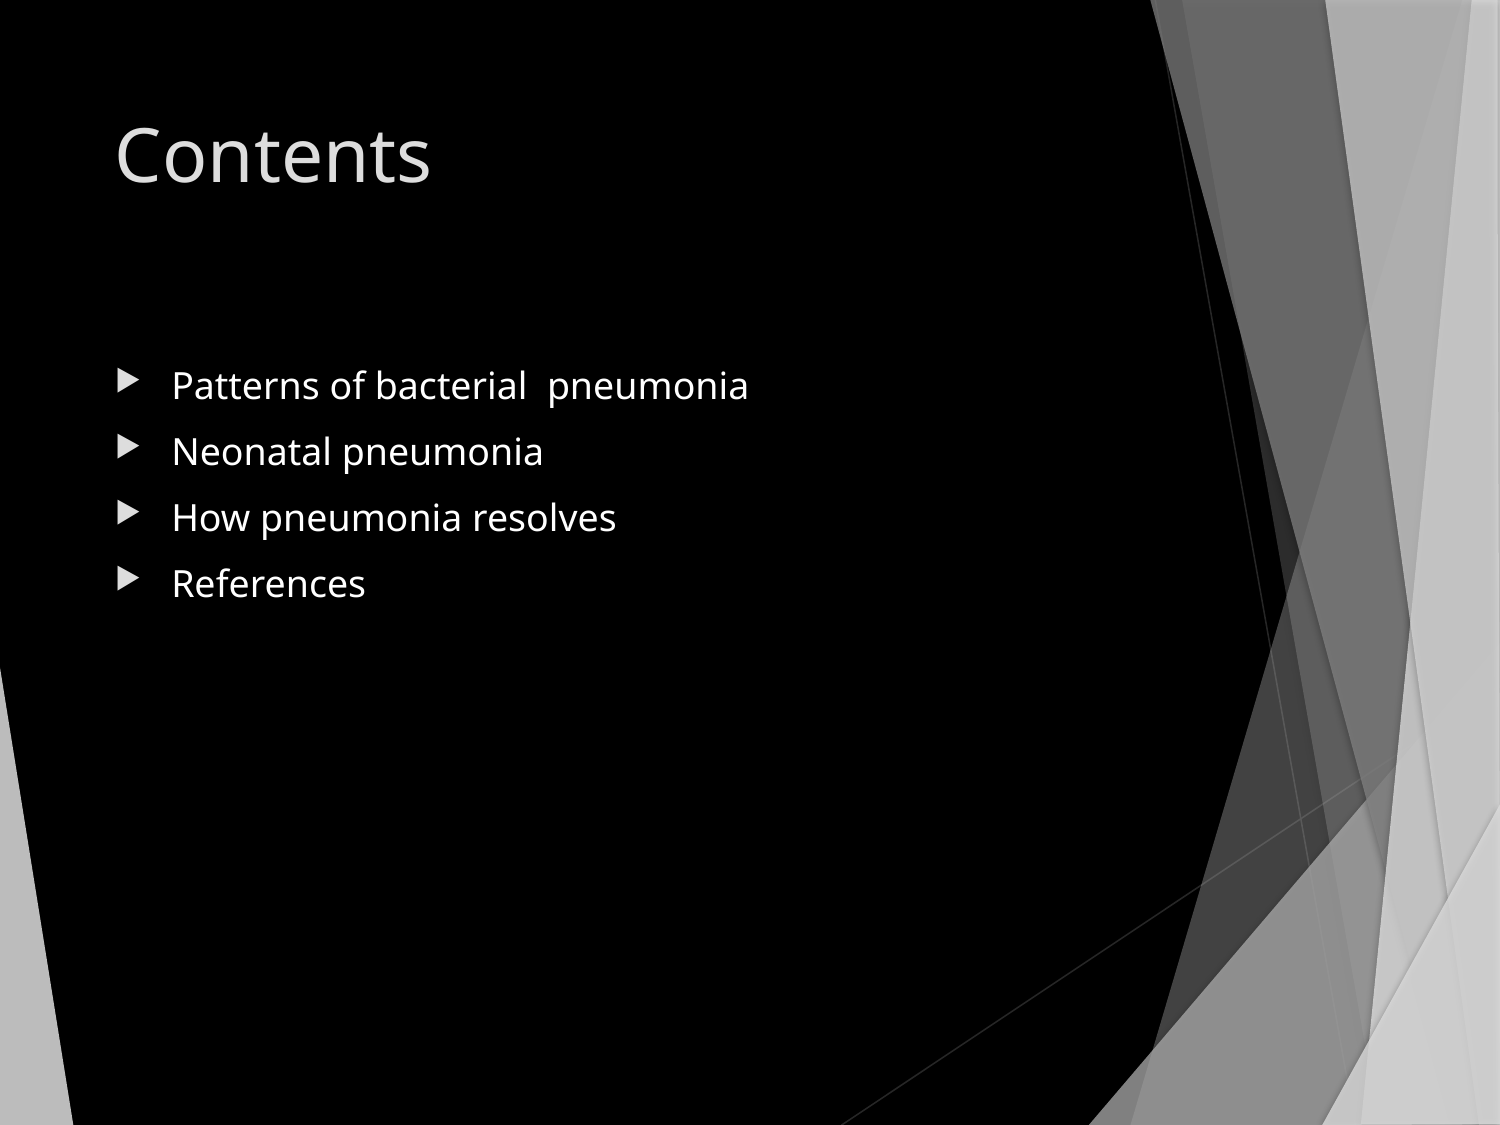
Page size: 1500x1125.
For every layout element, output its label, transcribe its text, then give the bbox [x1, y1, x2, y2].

list Patterns of bacterial pneumonia Neonatal pneumonia How pneumonia resolves References [99, 354, 1142, 992]
title Contents [99, 99, 1142, 317]
